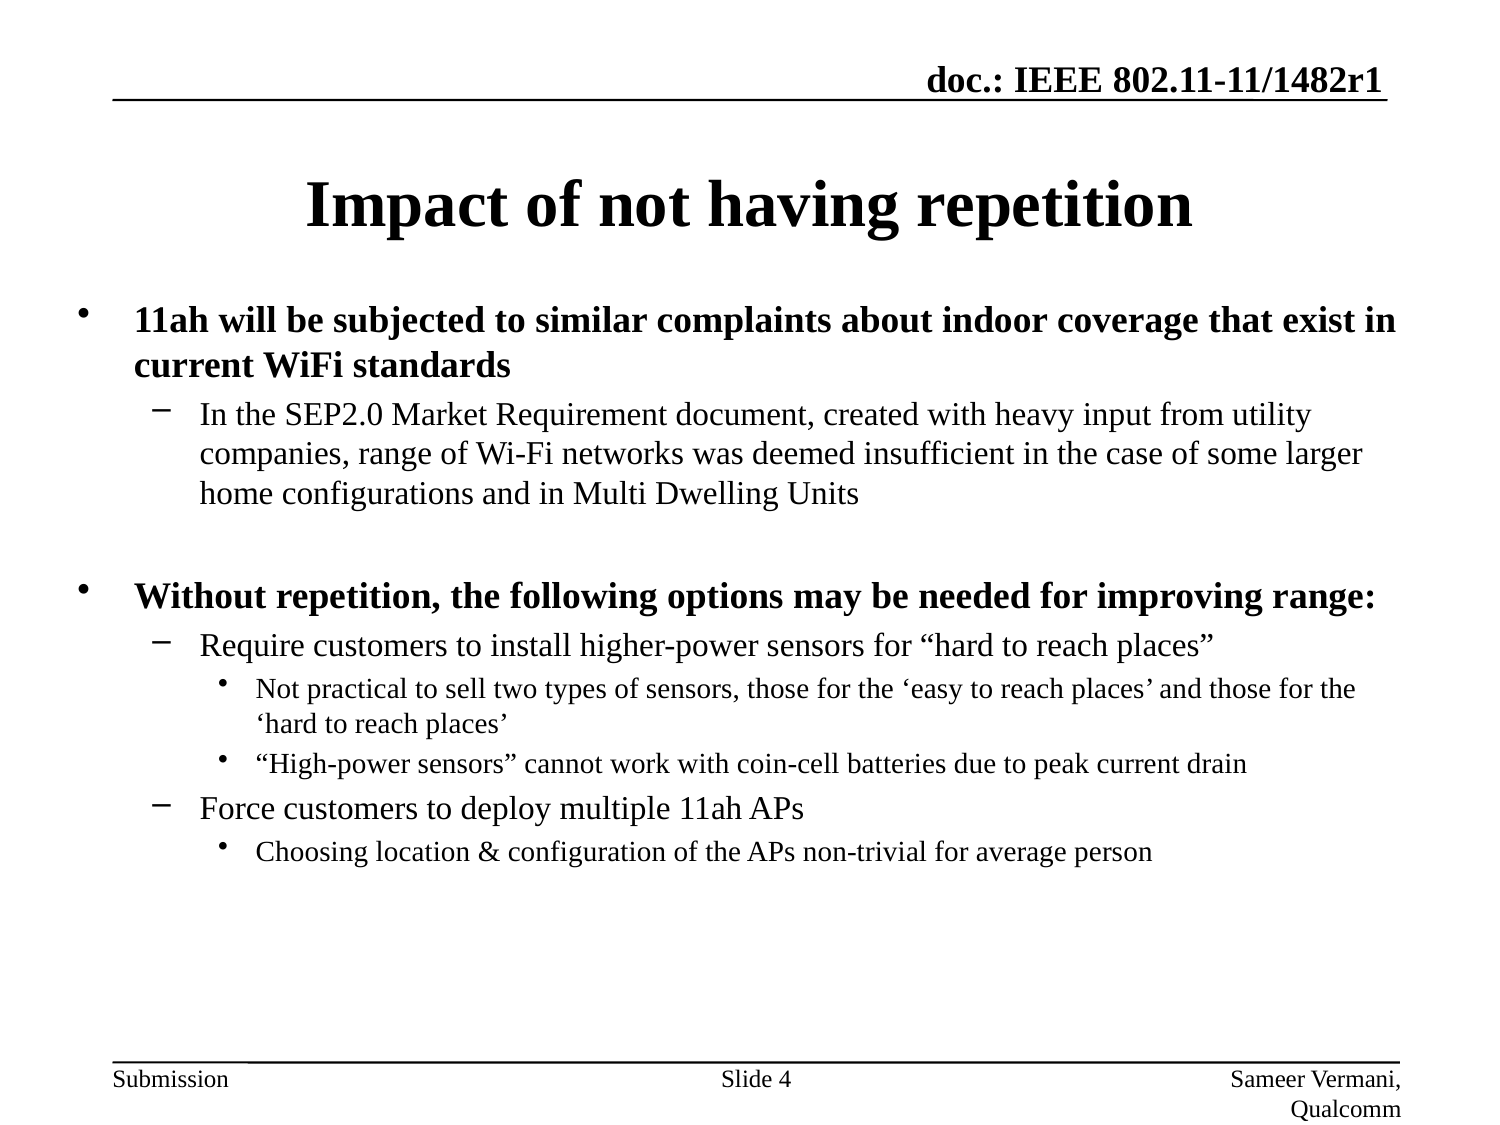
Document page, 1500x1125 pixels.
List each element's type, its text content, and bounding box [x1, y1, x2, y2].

title Impact of not having repetition [112, 112, 1388, 287]
footer Sameer Vermani, Qualcomm [1148, 1062, 1402, 1093]
list 11ah will be subjected to similar complaints about indoor coverage that exist in current WiFi standards In the SEP2.0 Market Requirement document, created with heavy input from utility companies, range of Wi-Fi networks was deemed insufficient in the case of some larger home configurations and in Multi Dwelling Units Without repetition, the following options may be needed for improving range: Require customers to install higher-power sensors for “hard to reach places” Not practical to sell two types of sensors, those for the ‘easy to reach places’ and those for the ‘hard to reach places’ “High-power sensors” cannot work with coin-cell batteries due to peak current drain Force customers to deploy multiple 11ah APs Choosing location & configuration of the APs non-trivial for average person [62, 287, 1425, 1050]
slide_number Slide 4 [712, 1062, 800, 1093]
